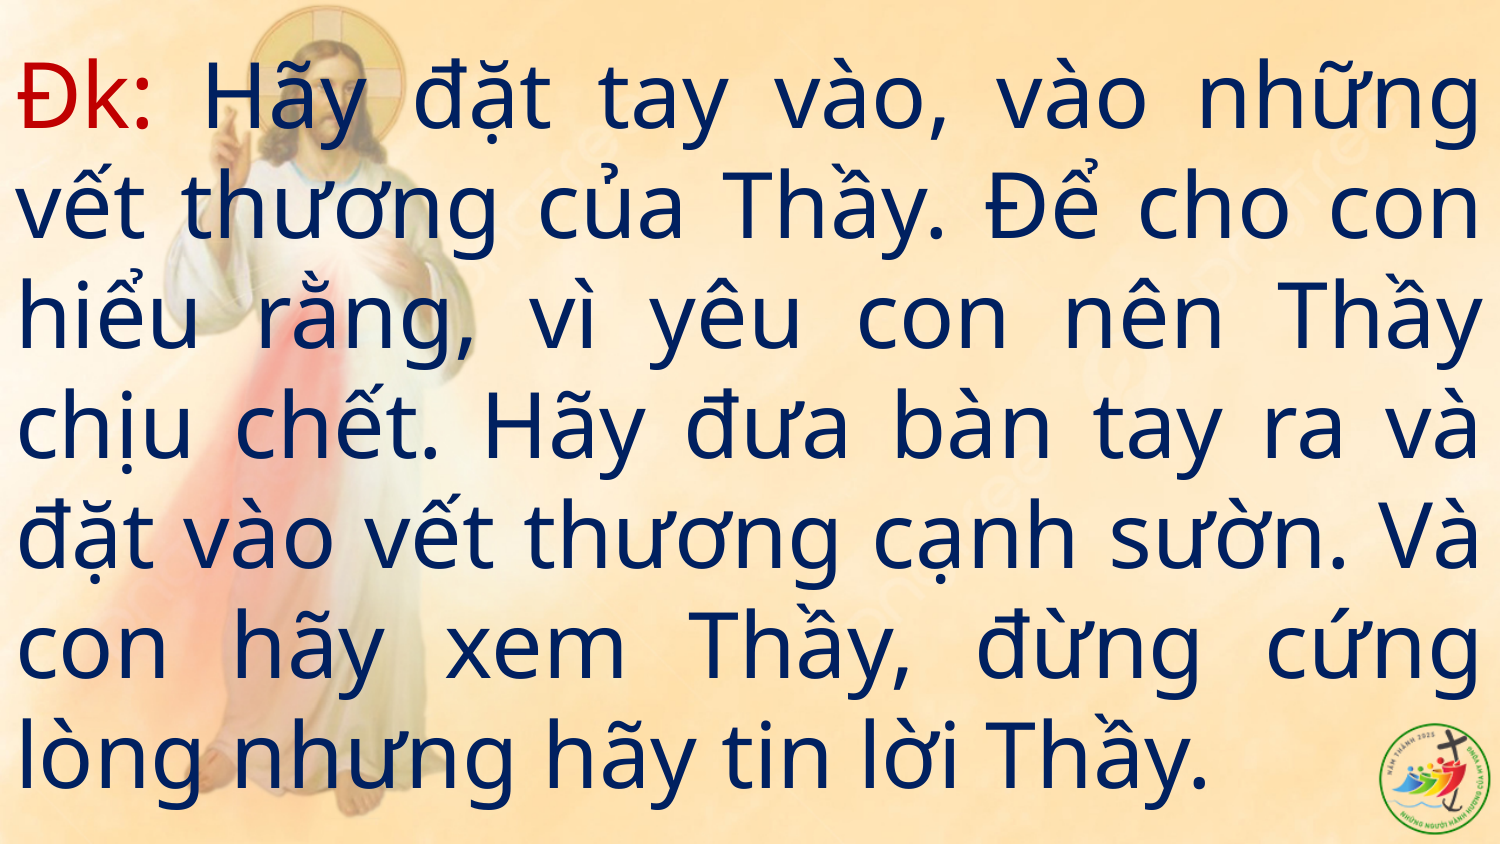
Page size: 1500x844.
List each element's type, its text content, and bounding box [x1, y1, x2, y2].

title Đk: Hãy đặt tay vào, vào những vết thương của Thầy. Để cho con hiểu rằng, vì yêu con nên Thầy chịu chết. Hãy đưa bàn tay ra và đặt vào vết thương cạnh sườn. Và con hãy xem Thầy, đừng cứng lòng nhưng hãy tin lời Thầy. [0, 0, 1500, 844]
